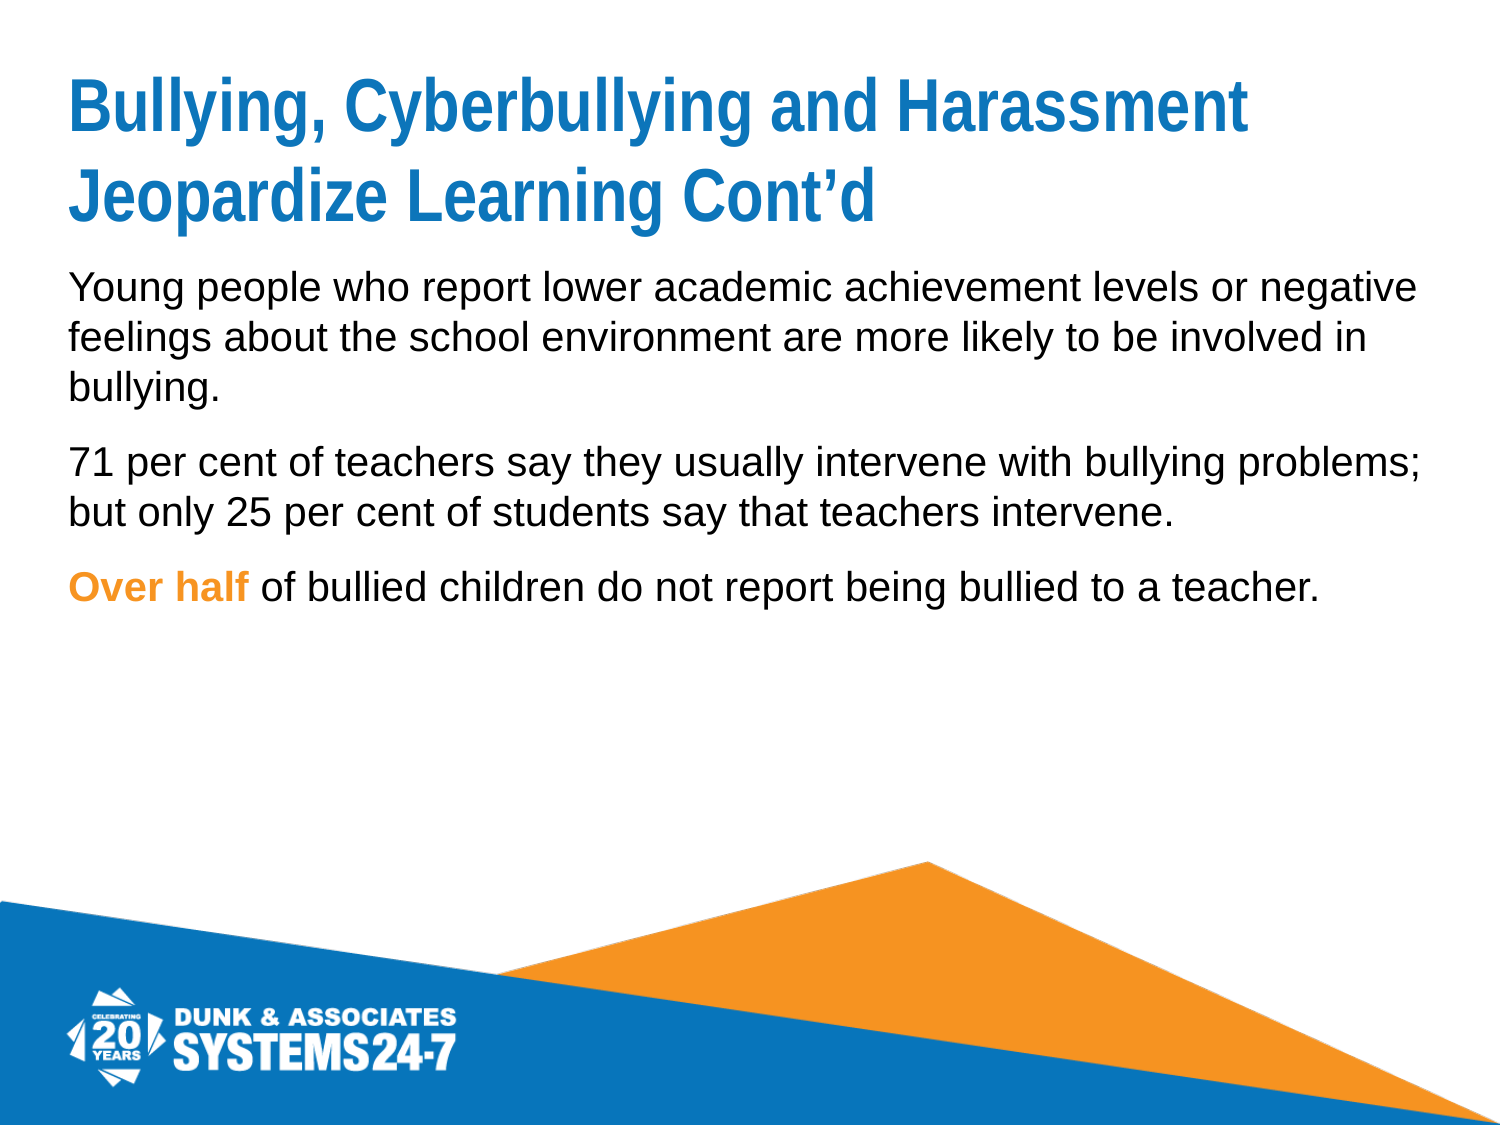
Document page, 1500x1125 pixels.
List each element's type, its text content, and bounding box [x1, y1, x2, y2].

title Bullying, Cyberbullying and Harassment Jeopardize Learning Cont’d [53, 0, 1471, 244]
picture [0, 0, 1500, 1125]
list Young people who report lower academic achievement levels or negative feelings about the school environment are more likely to be involved in bullying. 71 per cent of teachers say they usually intervene with bullying problems; but only 25 per cent of students say that teachers intervene. Over half of bullied children do not report being bullied to a teacher. [53, 252, 1471, 988]
